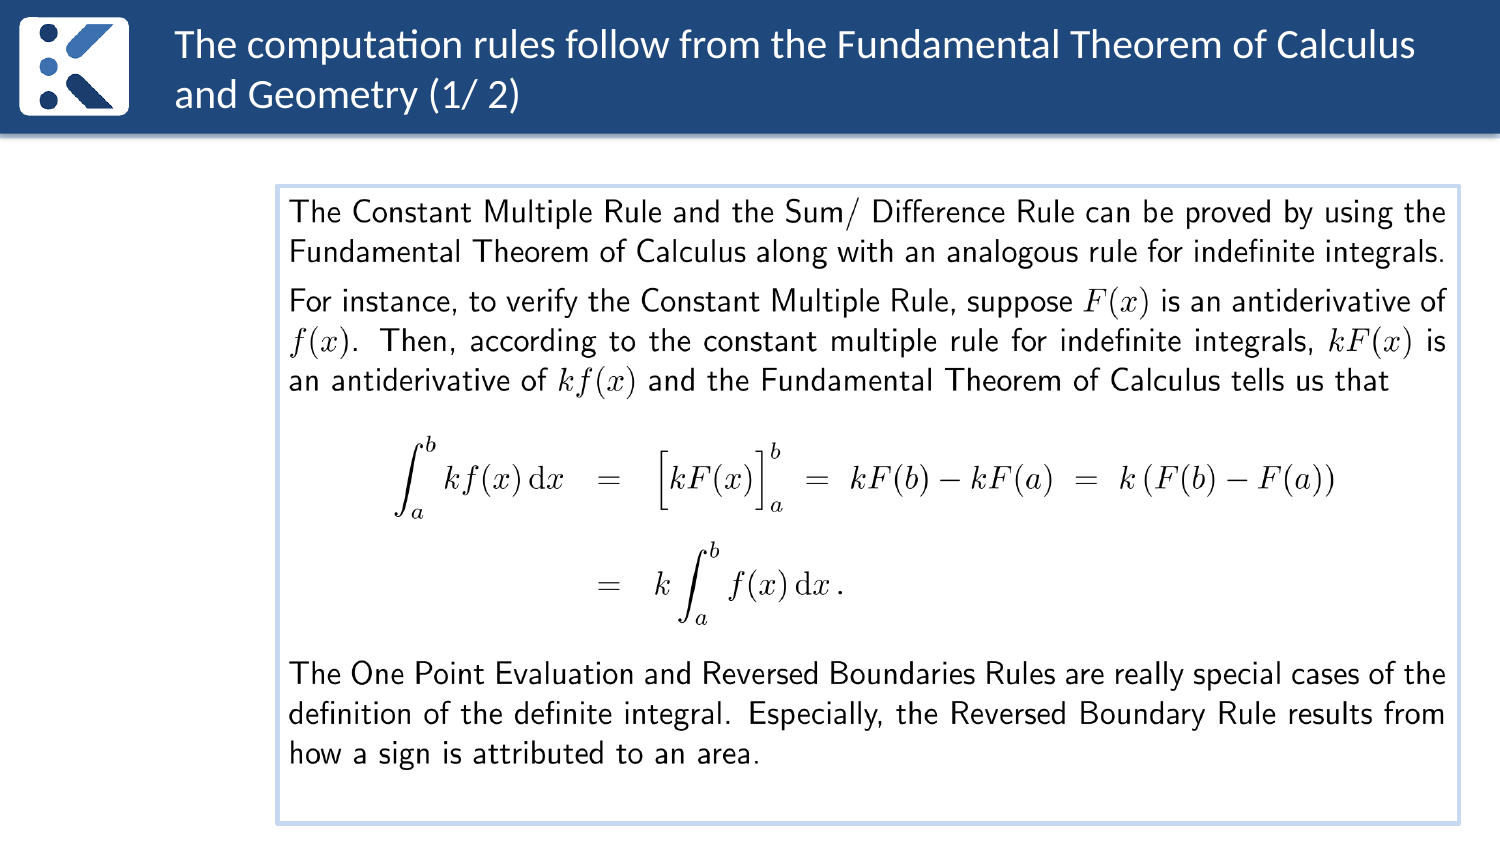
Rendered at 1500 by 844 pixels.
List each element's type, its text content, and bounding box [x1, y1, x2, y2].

title The computation rules follow from the Fundamental Theorem of Calculus and Geometry (1/ 2) [159, 8, 1483, 126]
picture [27, 18, 122, 115]
picture [288, 197, 1447, 770]
text_box [275, 184, 1461, 826]
